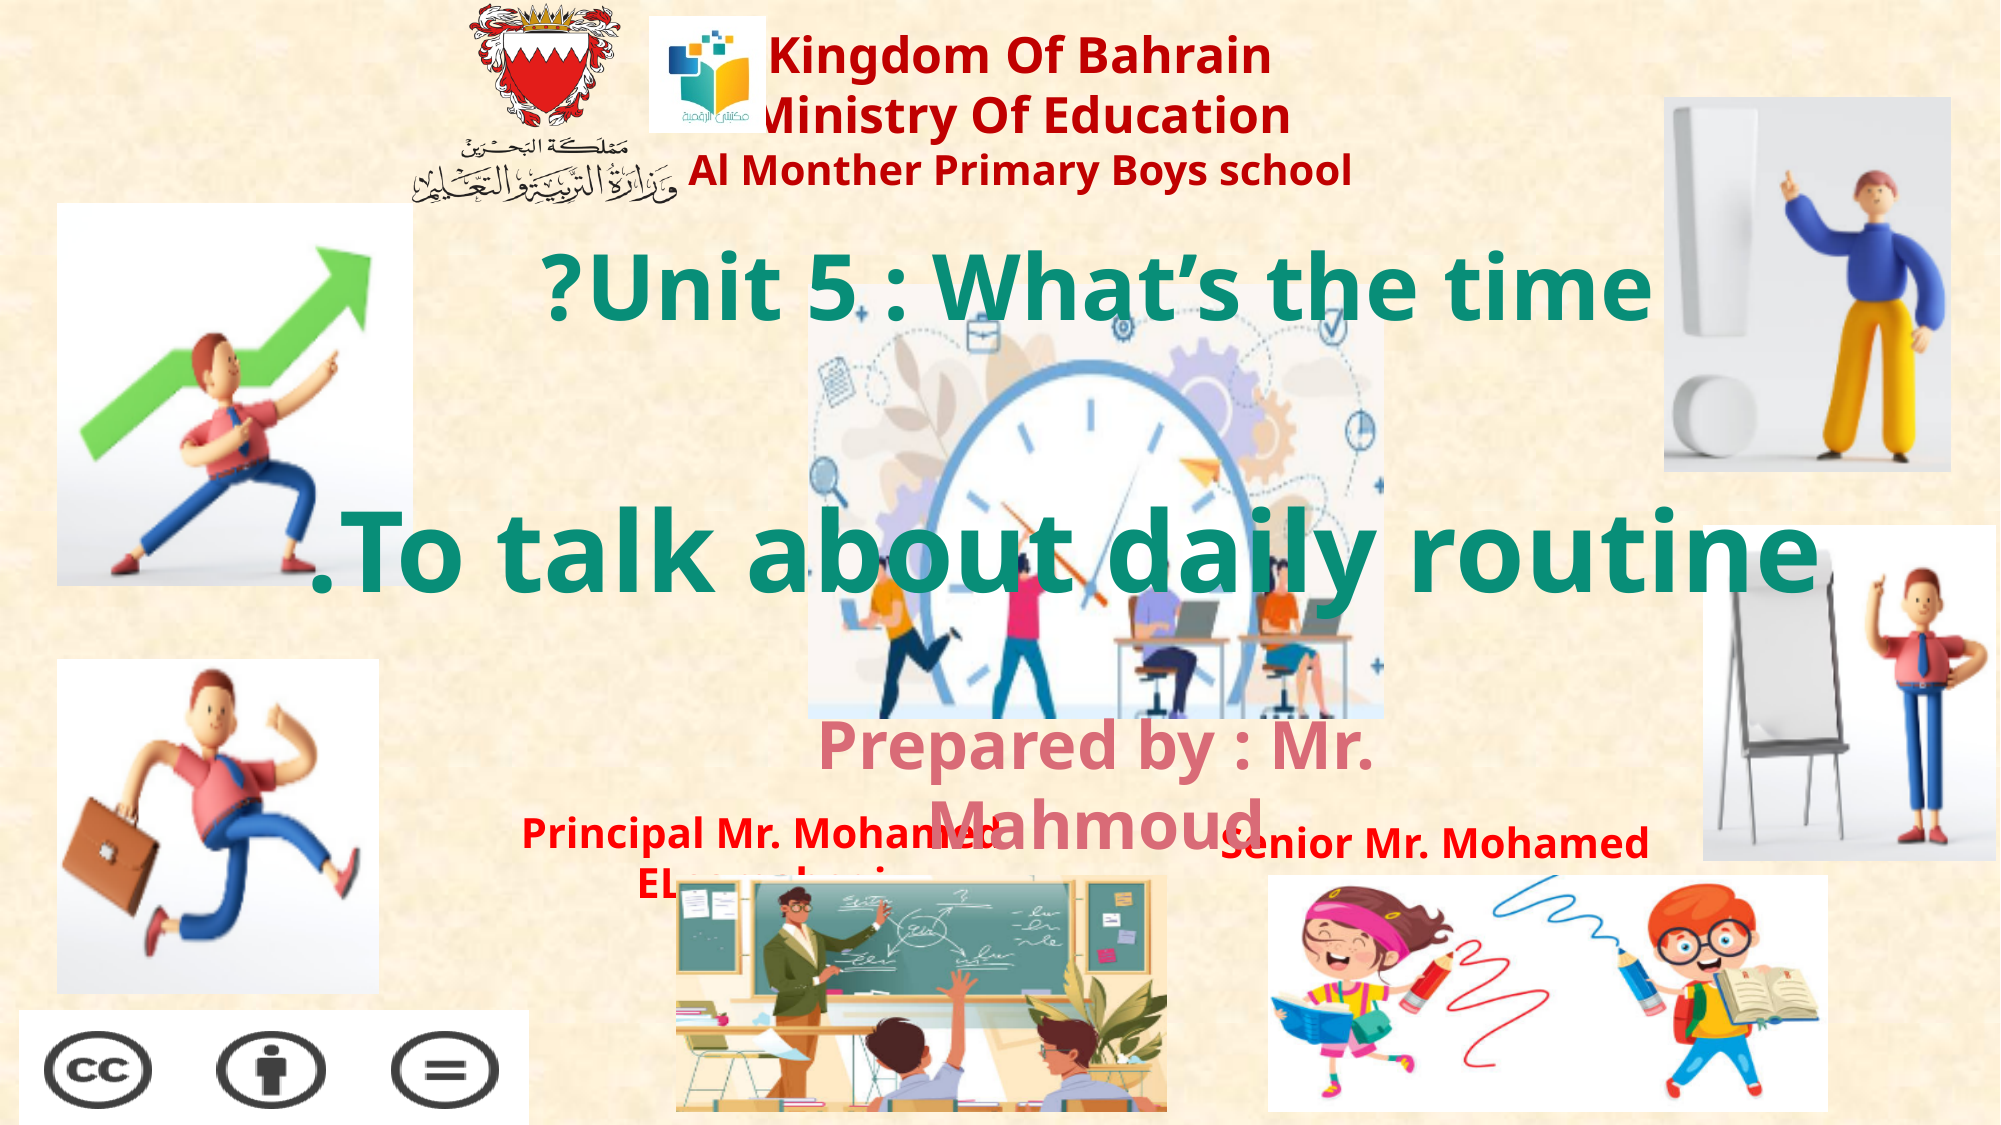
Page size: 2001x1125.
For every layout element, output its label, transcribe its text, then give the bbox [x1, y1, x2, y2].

text_box Senior Mr. Mohamed Fawzi [1145, 809, 1727, 925]
text_box Kingdom Of Bahrain Ministry Of Education Al Monther Primary Boys school [677, 16, 1385, 201]
text_box To talk about daily routine. [292, 472, 808, 623]
text_box Prepared by : Mr. Mahmoud [643, 695, 1549, 871]
text_box To talk about daily routine. [1384, 472, 1838, 623]
picture [0, 0, 2001, 1125]
text_box Principal Mr. Mohamed ELsamahegi [379, 798, 1145, 914]
text_box Unit 5 : What’s the time? [521, 221, 1664, 346]
